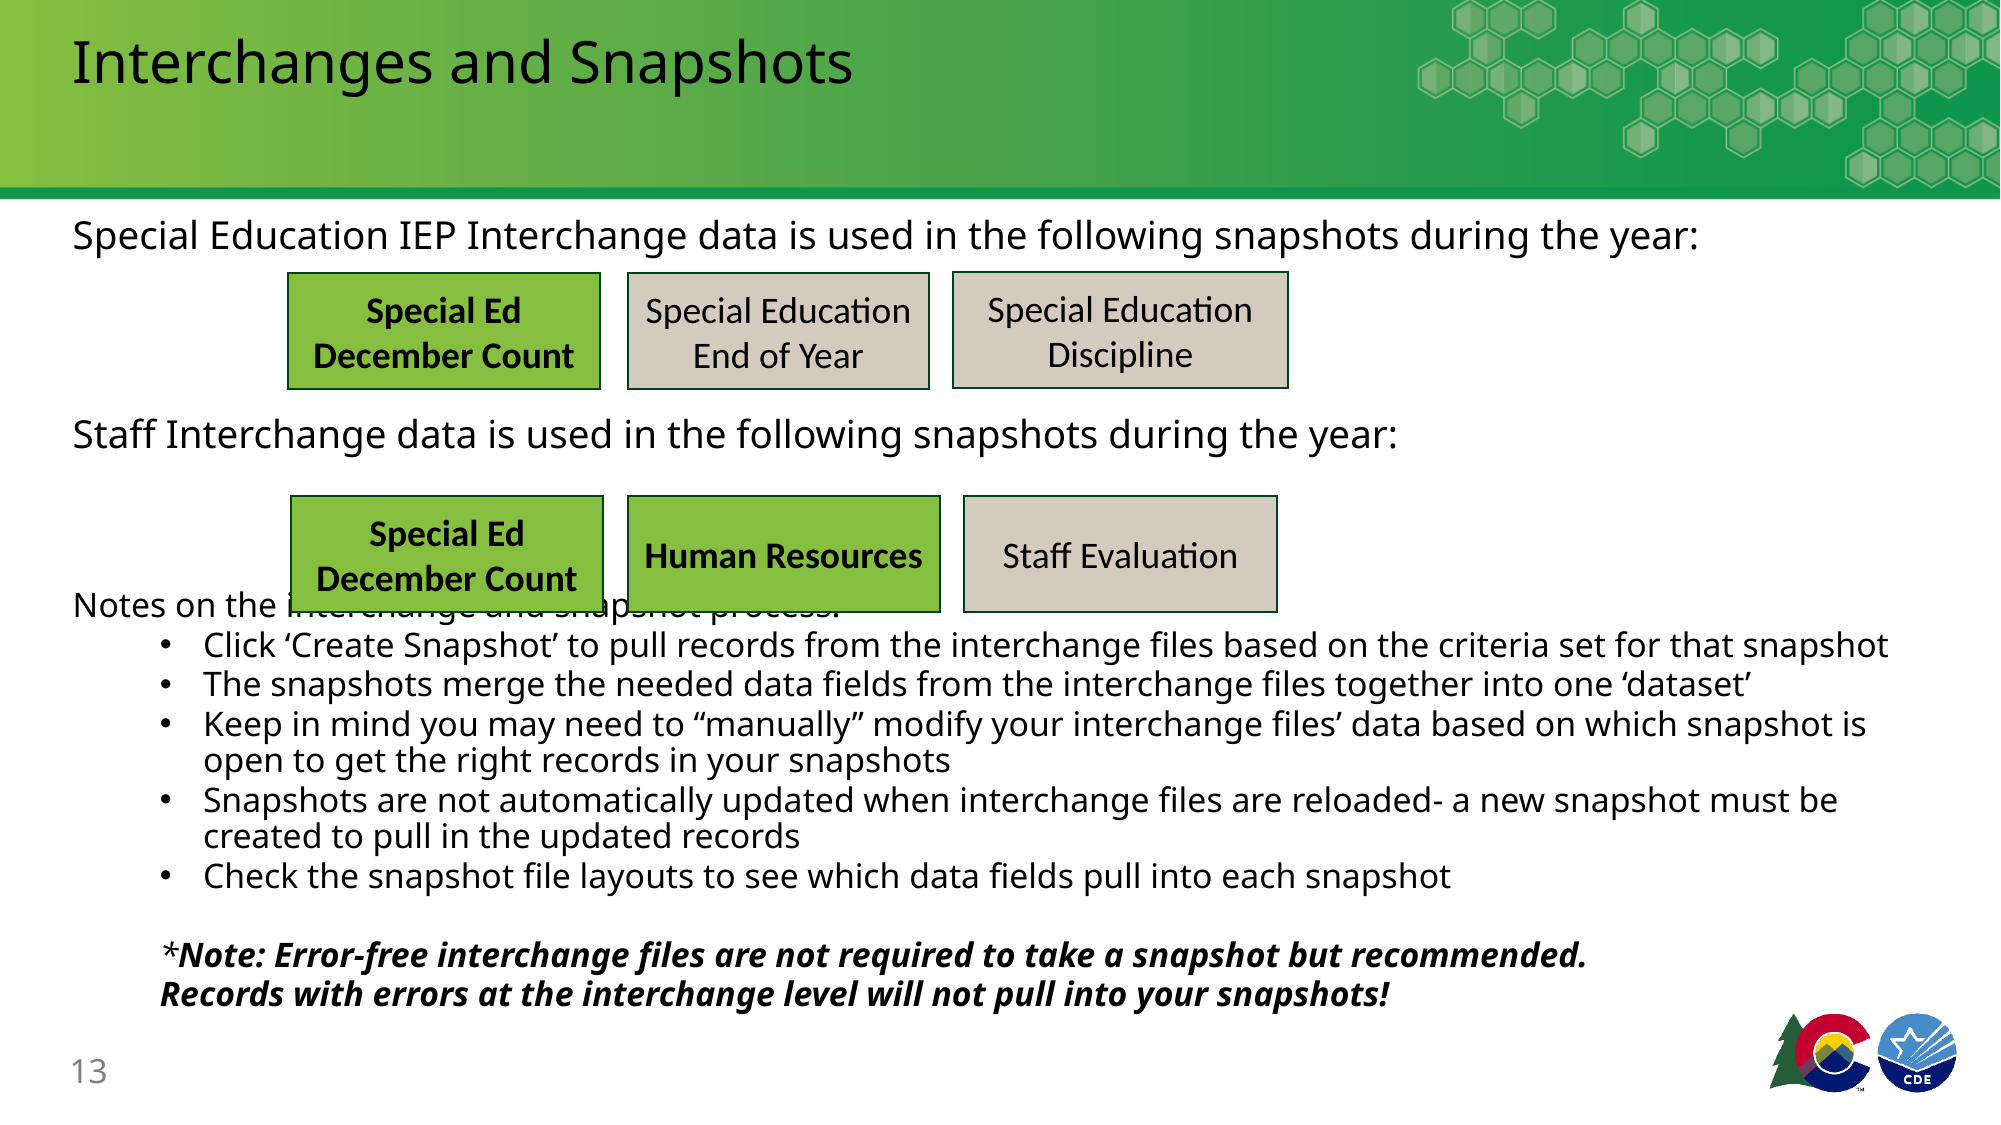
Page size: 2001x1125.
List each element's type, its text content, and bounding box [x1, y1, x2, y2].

text_box Human Resources [627, 495, 941, 613]
text_box Special Ed December Count [287, 272, 601, 390]
list Special Education IEP Interchange data is used in the following snapshots during the year: Staff Interchange data is used in the following snapshots during the year: Notes on the interchange and snapshot process: Click ‘Create Snapshot’ to pull records from the interchange files based on the criteria set for that snapshot The snapshots merge the needed data fields from the interchange files together into one ‘dataset’ Keep in mind you may need to “manually” modify your interchange files’ data based on which snapshot is open to get the right records in your snapshots Snapshots are not automatically updated when interchange files are reloaded- a new snapshot must be created to pull in the updated records Check the snapshot file layouts to see which data fields pull into each snapshot *Note: Error-free interchange files are not required to take a snapshot but recommended. Records with errors at the interchange level will not pull into your snapshots! [72, 215, 1938, 1025]
picture [1768, 1012, 1957, 1093]
text_box Special Education Discipline [952, 271, 1289, 389]
title Interchanges and Snapshots [72, 33, 1396, 182]
text_box Staff Evaluation [963, 495, 1278, 613]
text_box Special Education End of Year [627, 272, 930, 390]
text_box Special Ed December Count [290, 495, 604, 613]
slide_number 13 [54, 1042, 505, 1103]
picture [0, 0, 2000, 200]
